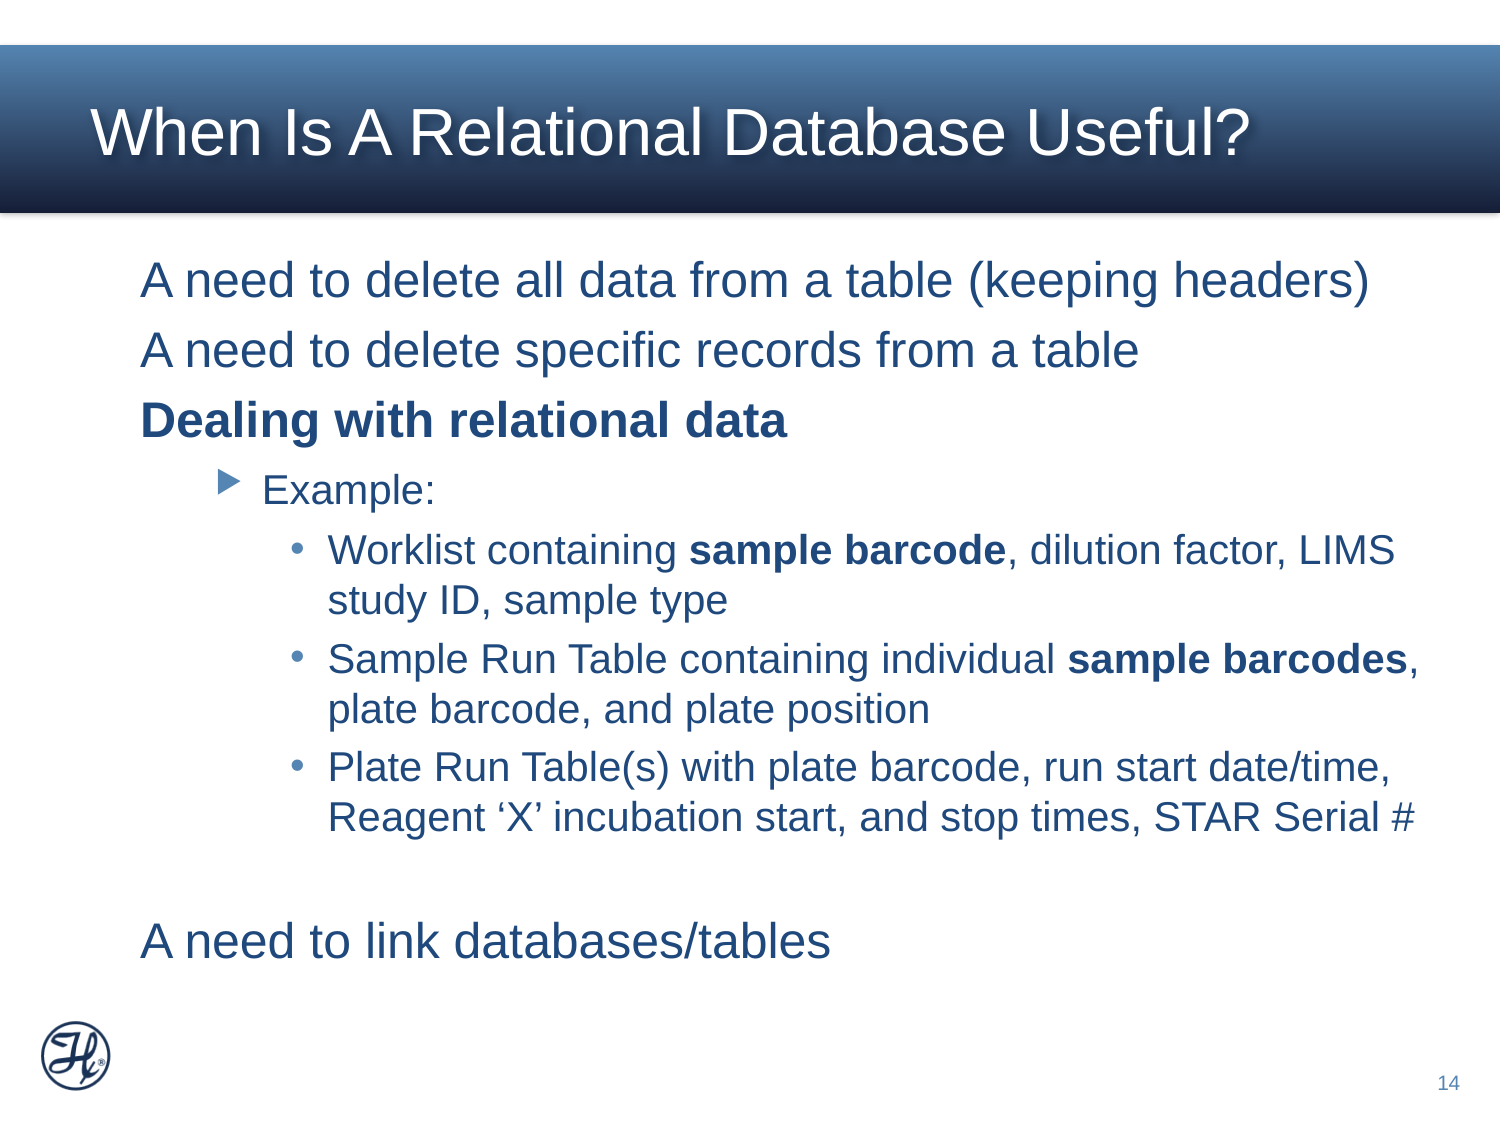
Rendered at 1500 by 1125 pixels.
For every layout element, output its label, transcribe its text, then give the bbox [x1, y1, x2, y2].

list A need to delete all data from a table (keeping headers) A need to delete specific records from a table Dealing with relational data Example: Worklist containing sample barcode, dilution factor, LIMS study ID, sample type Sample Run Table containing individual sample barcodes, plate barcode, and plate position Plate Run Table(s) with plate barcode, run start date/time, Reagent ‘X’ incubation start, and stop times, STAR Serial # A need to link databases/tables [125, 240, 1475, 1125]
title When Is A Relational Database Useful? [75, 45, 1438, 213]
picture [37, 1017, 113, 1094]
